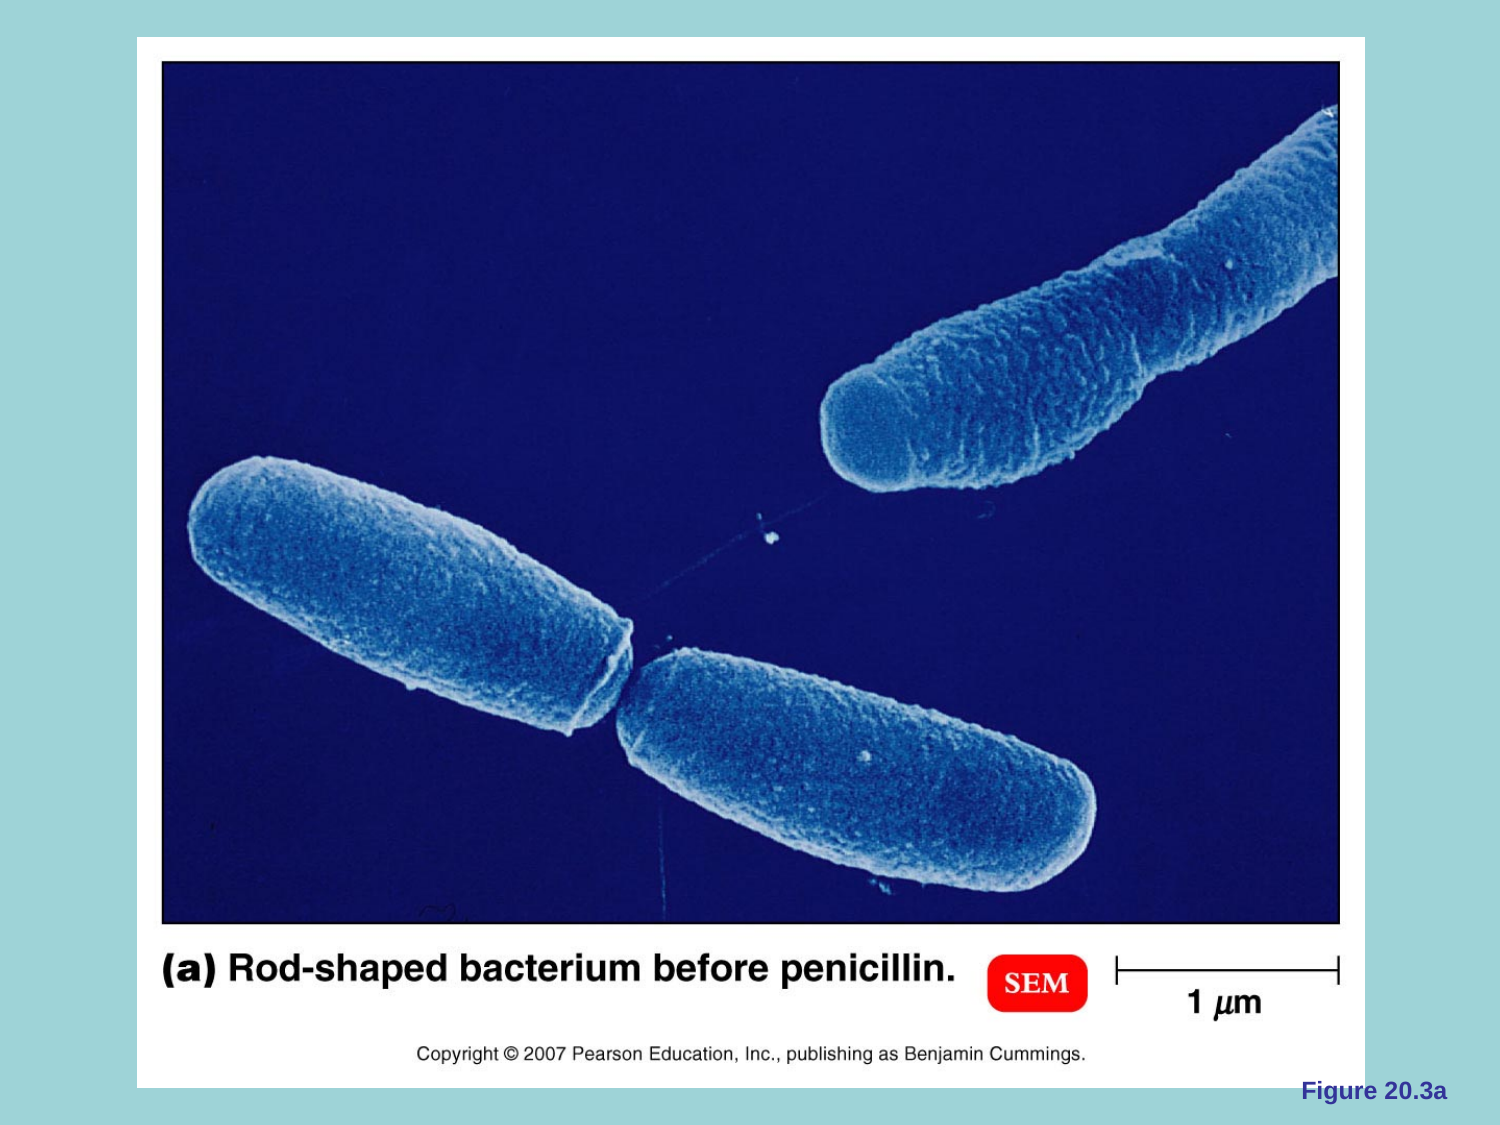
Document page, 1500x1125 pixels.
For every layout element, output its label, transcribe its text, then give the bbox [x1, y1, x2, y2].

text_box Figure 20.3a [1012, 1067, 1463, 1113]
picture [137, 37, 1365, 1088]
